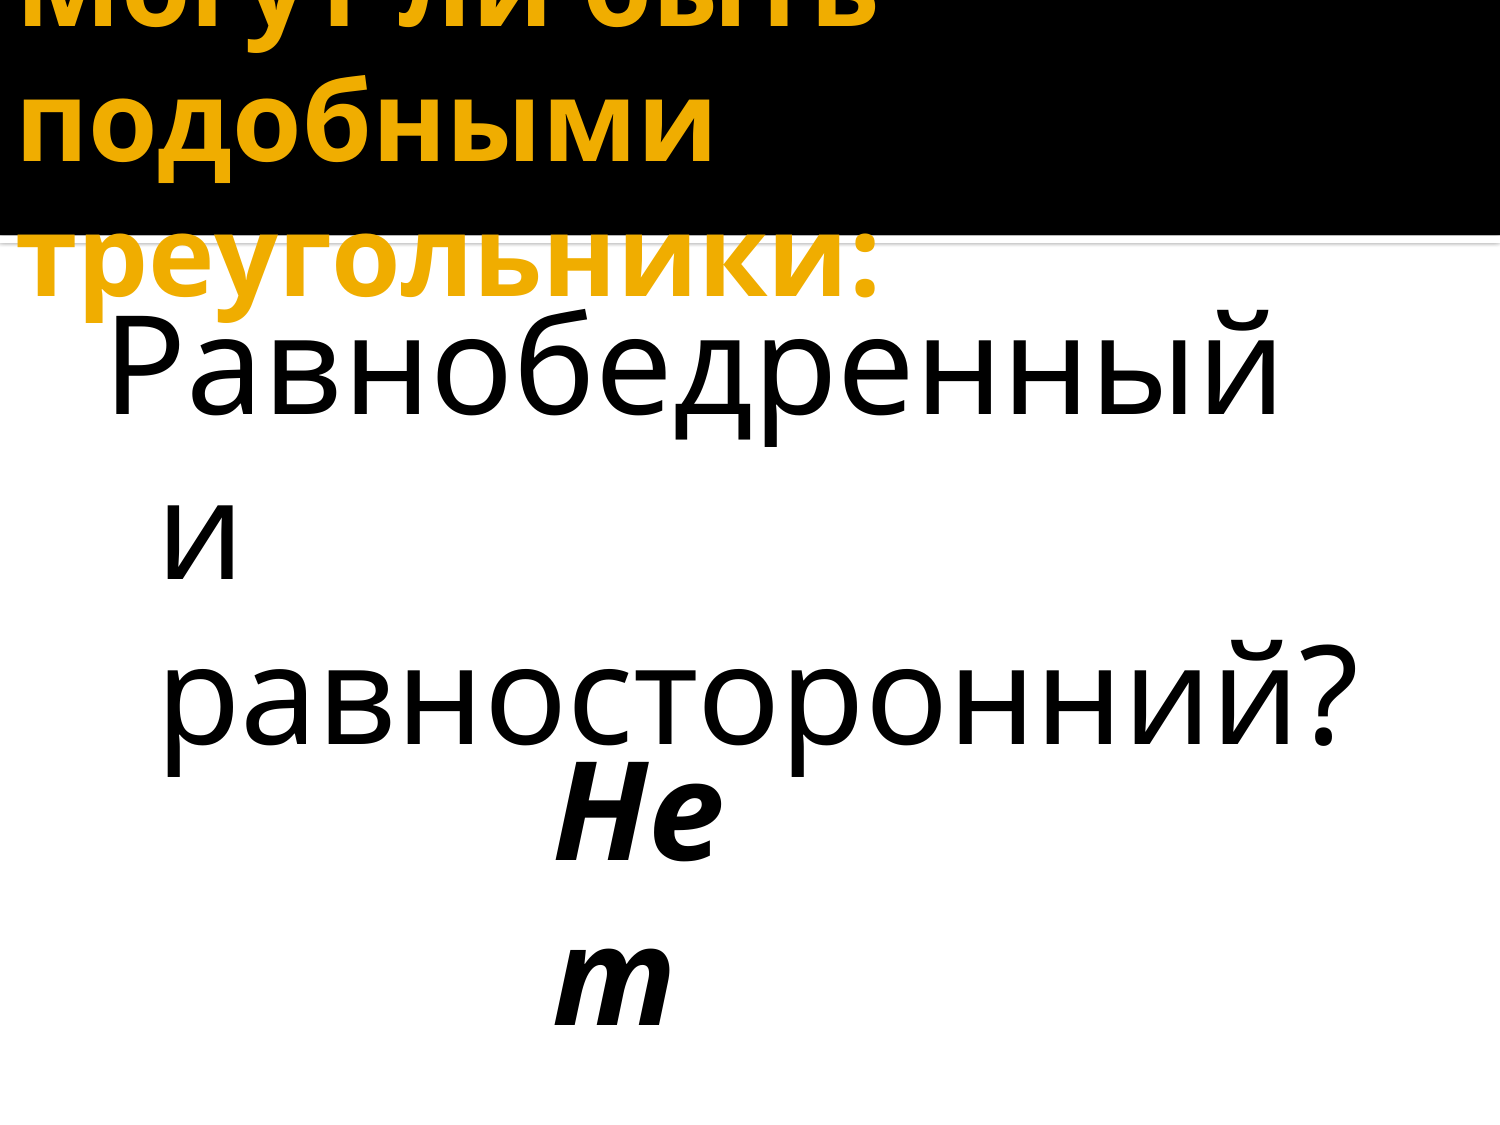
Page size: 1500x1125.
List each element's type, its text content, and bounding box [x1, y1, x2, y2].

title Могут ли быть подобными треугольники: [0, 0, 1500, 233]
text_box Нет [537, 715, 845, 1061]
list Равнобедренный и равносторонний? [75, 262, 1425, 457]
